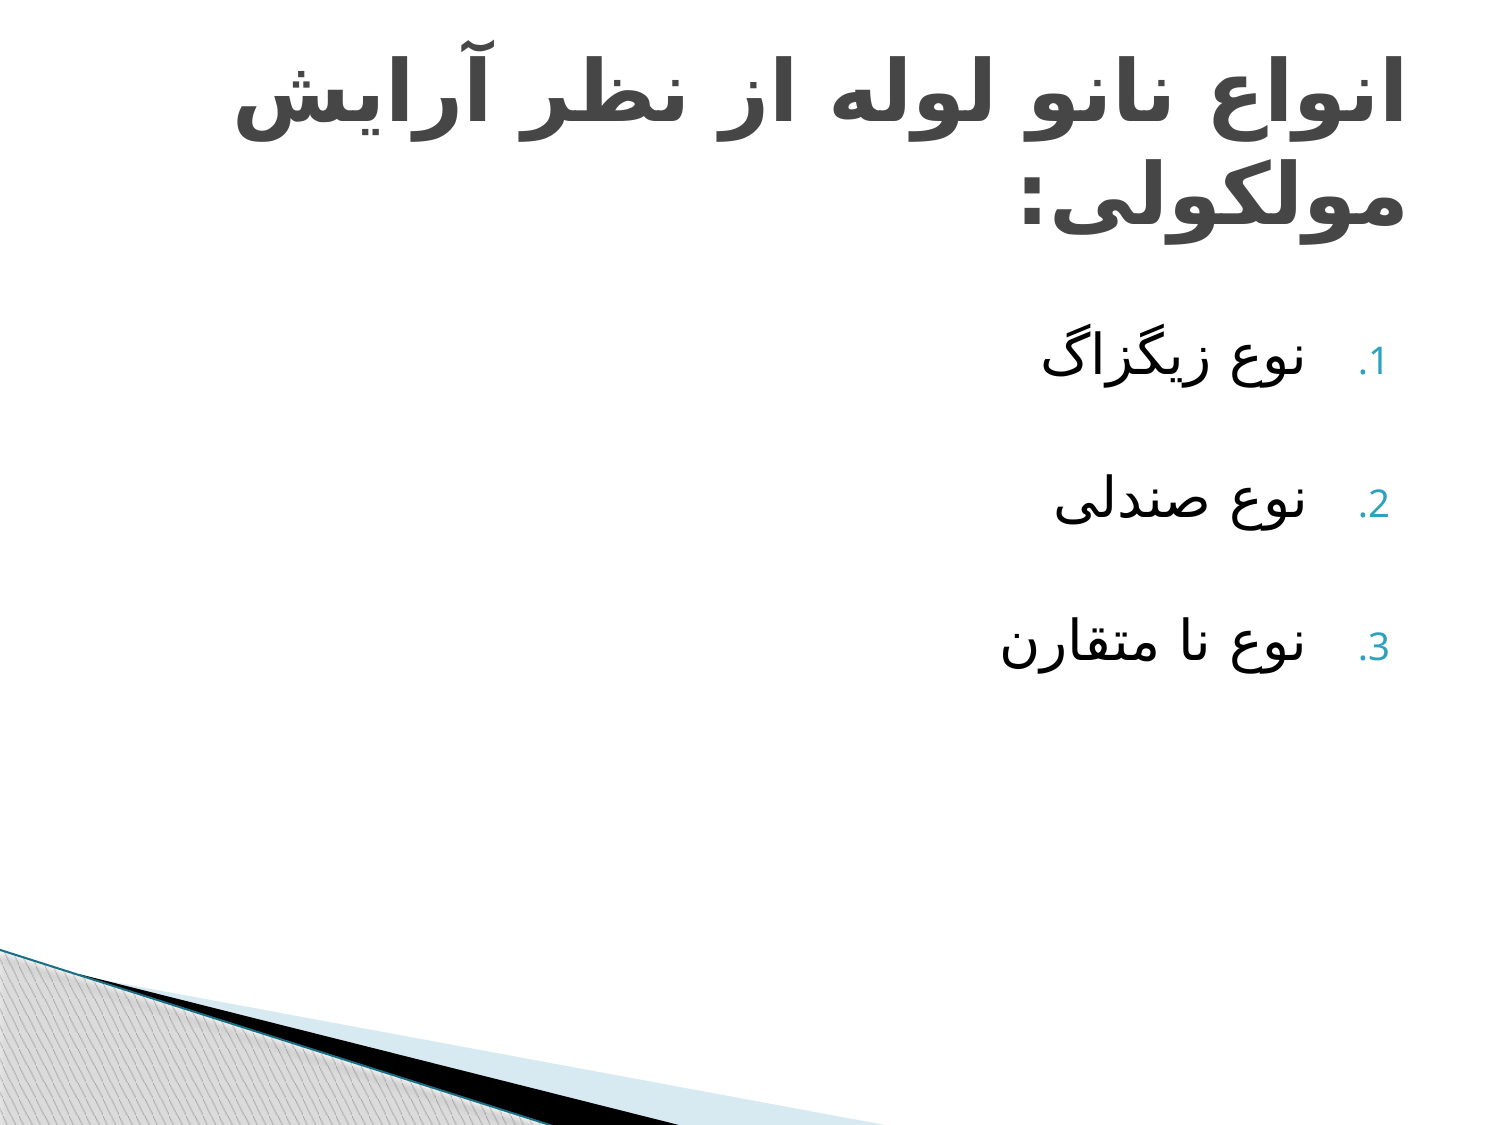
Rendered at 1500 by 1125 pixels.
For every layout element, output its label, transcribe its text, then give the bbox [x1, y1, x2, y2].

title انواع نانو لوله از نظر آرایش مولکولی: [75, 45, 1425, 233]
list نوع زیگزاگ نوع صندلی نوع نا متقارن [75, 243, 1425, 986]
